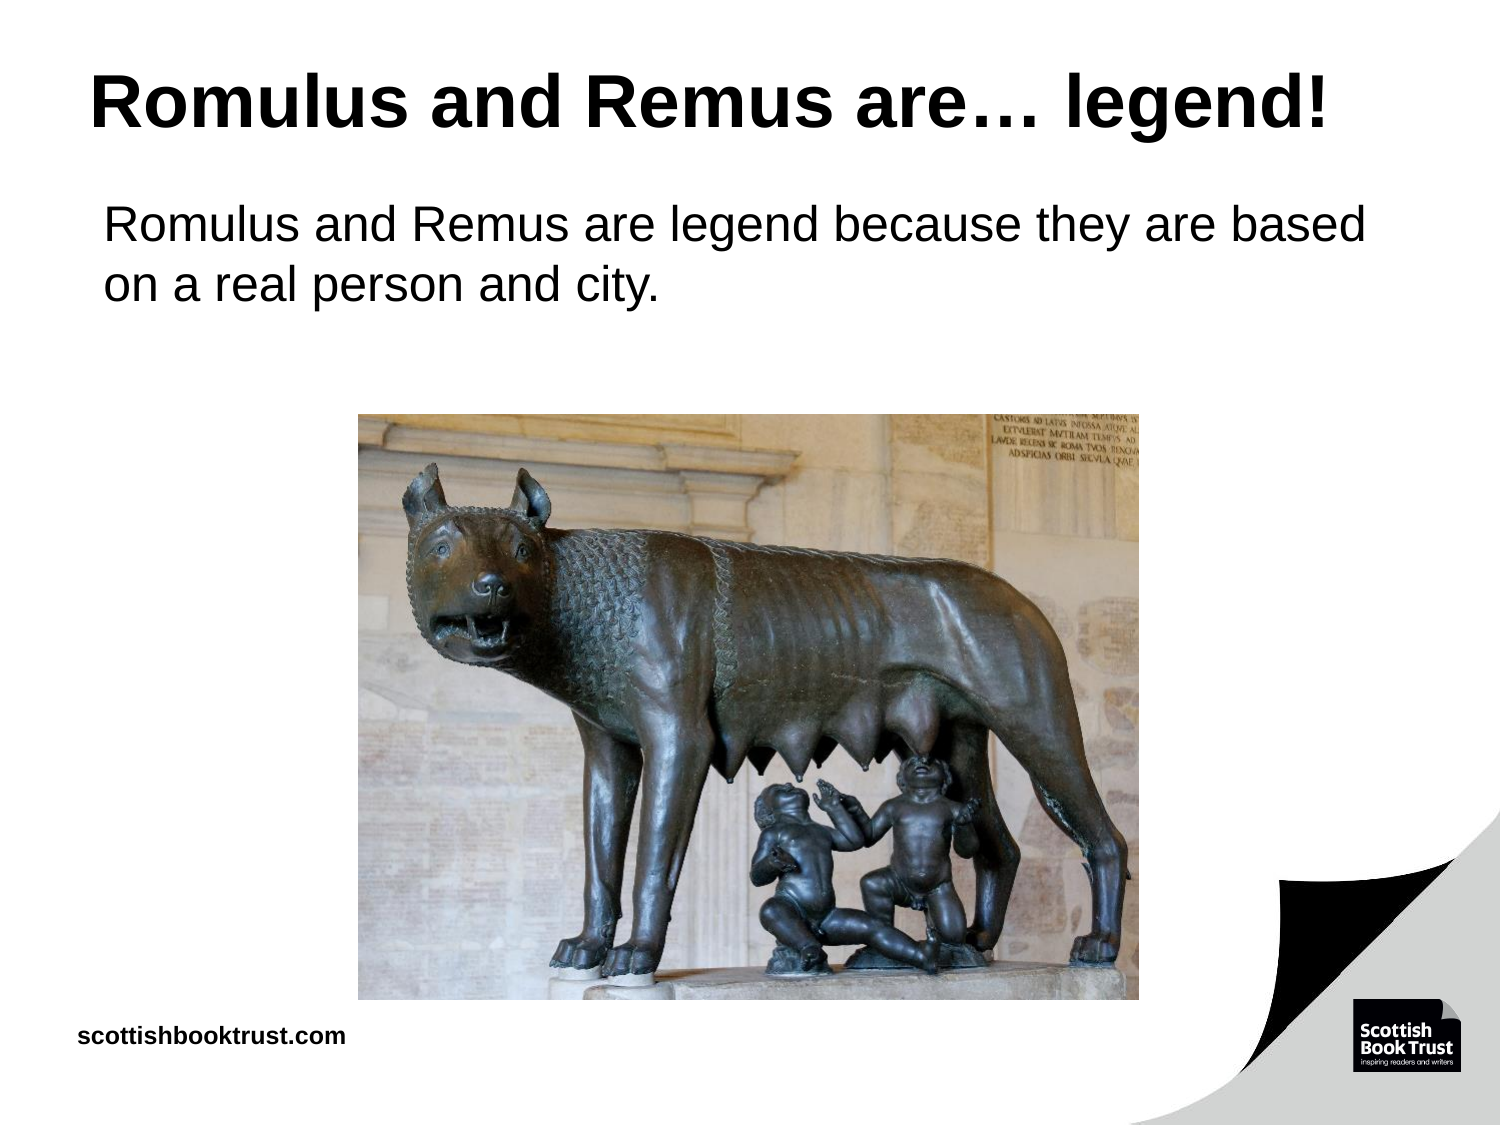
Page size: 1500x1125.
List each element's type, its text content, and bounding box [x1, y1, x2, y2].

picture [0, 0, 1500, 1125]
text_box scottishbooktrust.com [62, 1012, 513, 1058]
list Romulus and Remus are legend because they are based on a real person and city. [88, 183, 1436, 365]
title Romulus and Remus are… legend! [75, 45, 1425, 184]
